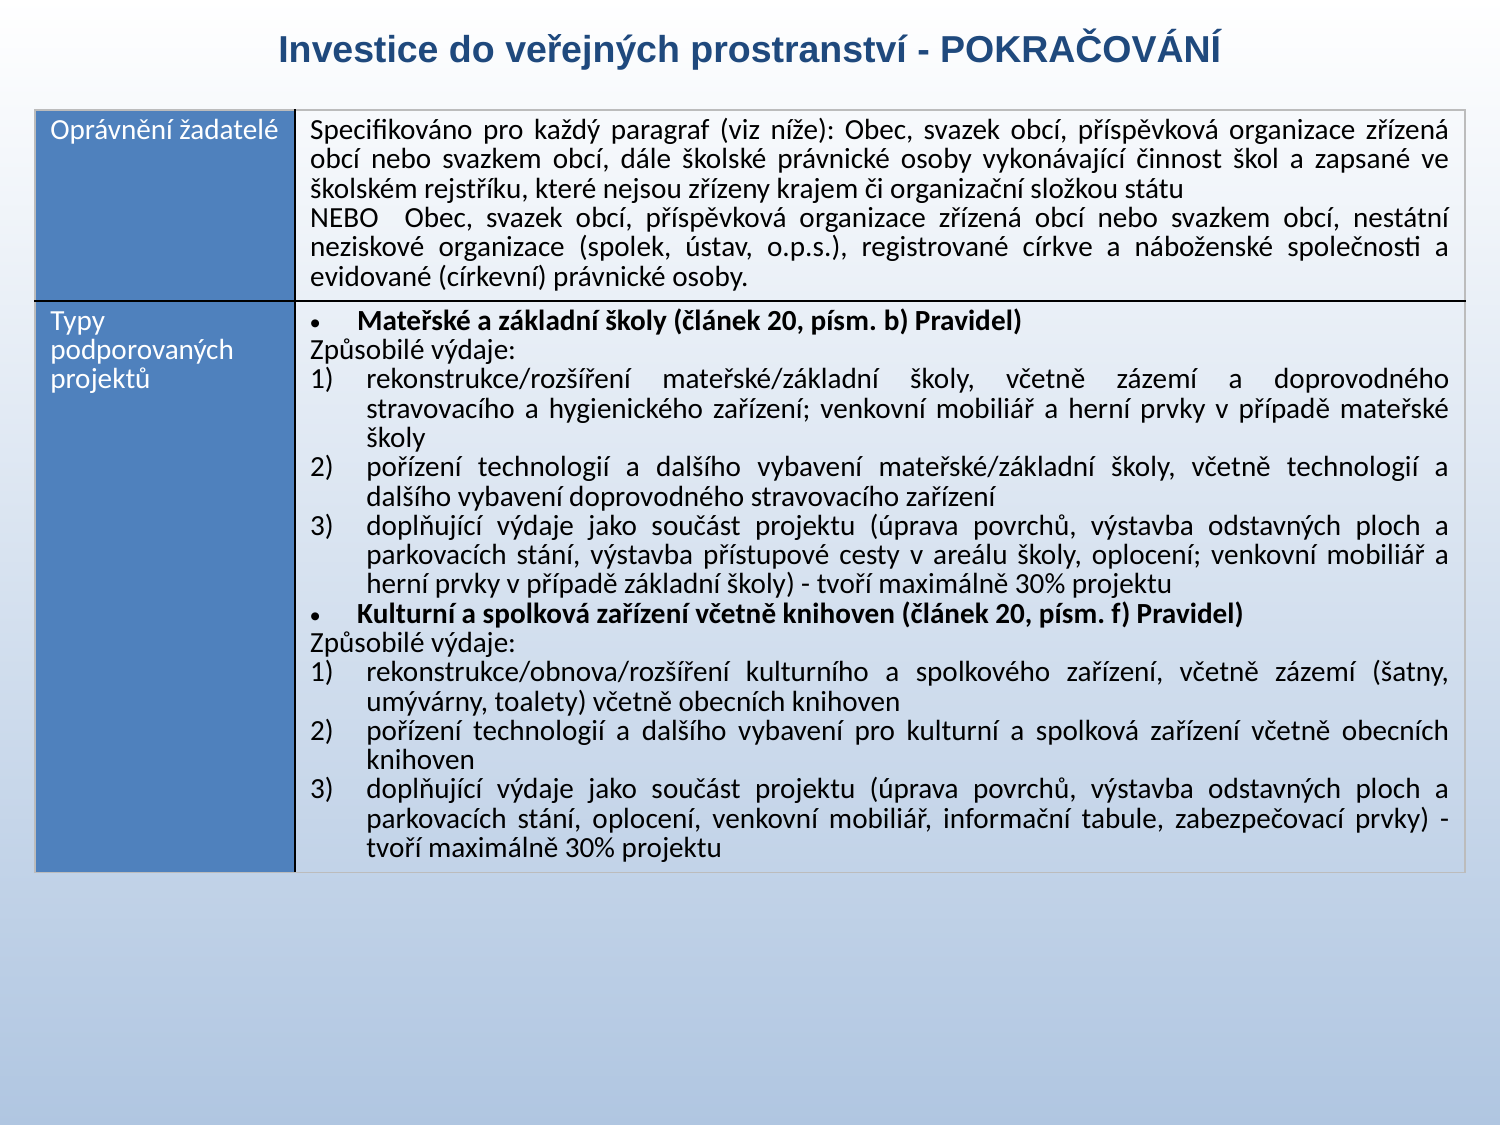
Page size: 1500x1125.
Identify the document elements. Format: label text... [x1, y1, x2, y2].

table_header Specifikováno pro každý paragraf (viz níže): Obec, svazek obcí, příspěvková organizace zřízená obcí nebo svazkem obcí, dále školské právnické osoby vykonávající činnost škol a zapsané ve školském rejstříku, které nejsou zřízeny krajem či organizační složkou státu NEBO Obec, svazek obcí, příspěvková organizace zřízená obcí nebo svazkem obcí, nestátní neziskové organizace (spolek, ústav, o.p.s.), registrované církve a náboženské společnosti a evidované (církevní) právnické osoby. [296, 111, 1464, 300]
table_header Oprávnění žadatelé [36, 111, 294, 300]
text_box Investice do veřejných prostranství - POKRAČOVÁNÍ [35, 16, 1465, 79]
table_cell Typy podporovaných projektů [36, 302, 294, 872]
table_cell Mateřské a základní školy (článek 20, písm. b) Pravidel) Způsobilé výdaje: rekonstrukce/rozšíření mateřské/základní školy, včetně zázemí a doprovodného stravovacího a hygienického zařízení; venkovní mobiliář a herní prvky v případě mateřské školy pořízení technologií a dalšího vybavení mateřské/základní školy, včetně technologií a dalšího vybavení doprovodného stravovacího zařízení doplňující výdaje jako součást projektu (úprava povrchů, výstavba odstavných ploch a parkovacích stání, výstavba přístupové cesty v areálu školy, oplocení; venkovní mobiliář a herní prvky v případě základní školy) - tvoří maximálně 30% projektu Kulturní a spolková zařízení včetně knihoven (článek 20, písm. f) Pravidel) Způsobilé výdaje: rekonstrukce/obnova/rozšíření kulturního a spolkového zařízení, včetně zázemí (šatny, umývárny, toalety) včetně obecních knihoven pořízení technologií a dalšího vybavení pro kulturní a spolková zařízení včetně obecních knihoven doplňující výdaje jako součást projektu (úprava povrchů, výstavba odstavných ploch a parkovacích stání, oplocení, venkovní mobiliář, informační tabule, zabezpečovací prvky) - tvoří maximálně 30% projektu [296, 302, 1464, 872]
